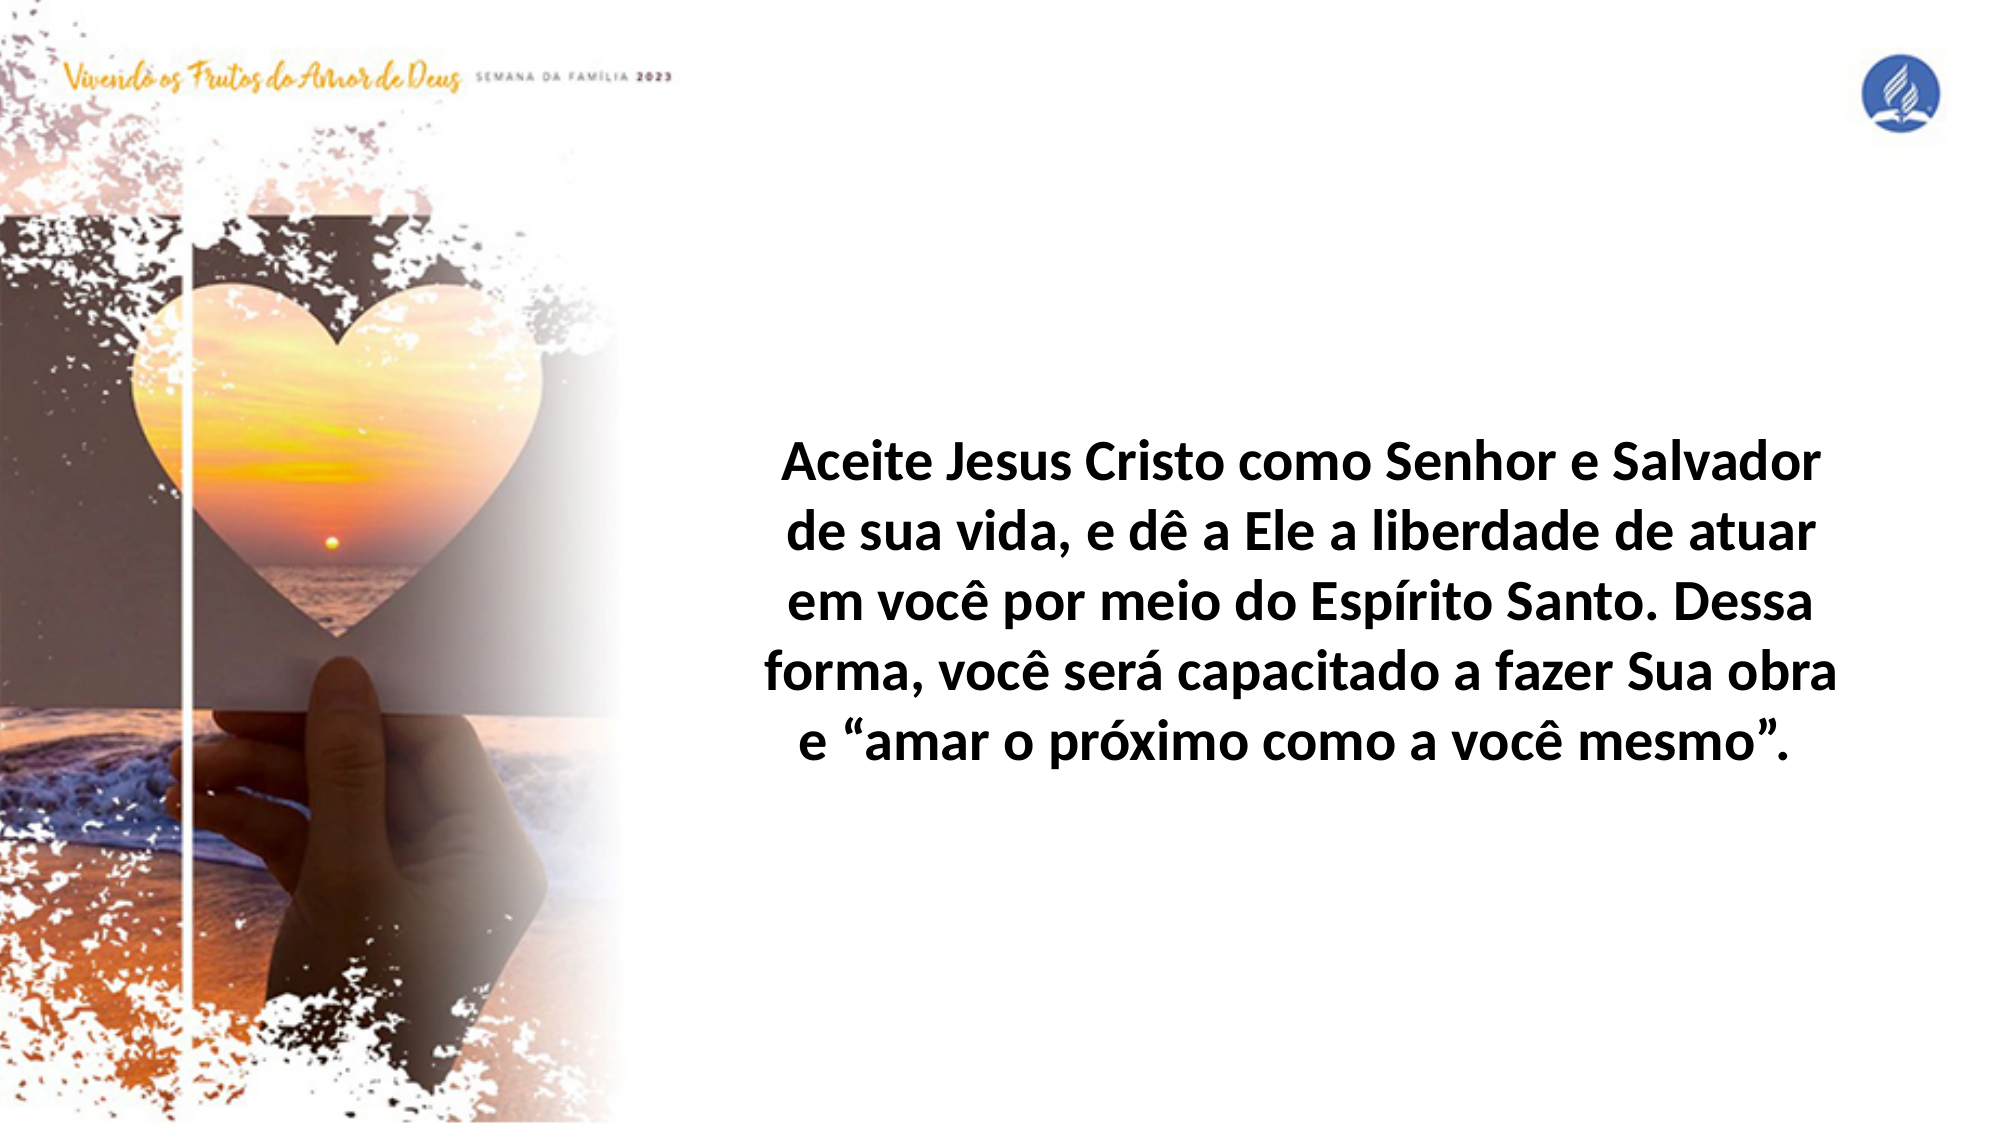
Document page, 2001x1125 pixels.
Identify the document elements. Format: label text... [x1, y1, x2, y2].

picture [0, 0, 2001, 1125]
text_box Aceite Jesus Cristo como Senhor e Salvador de sua vida, e dê a Ele a liberdade de atuar em você por meio do Espírito Santo. Dessa forma, você será capacitado a fazer Sua obra e “amar o próximo como a você mesmo”. [739, 414, 1864, 780]
